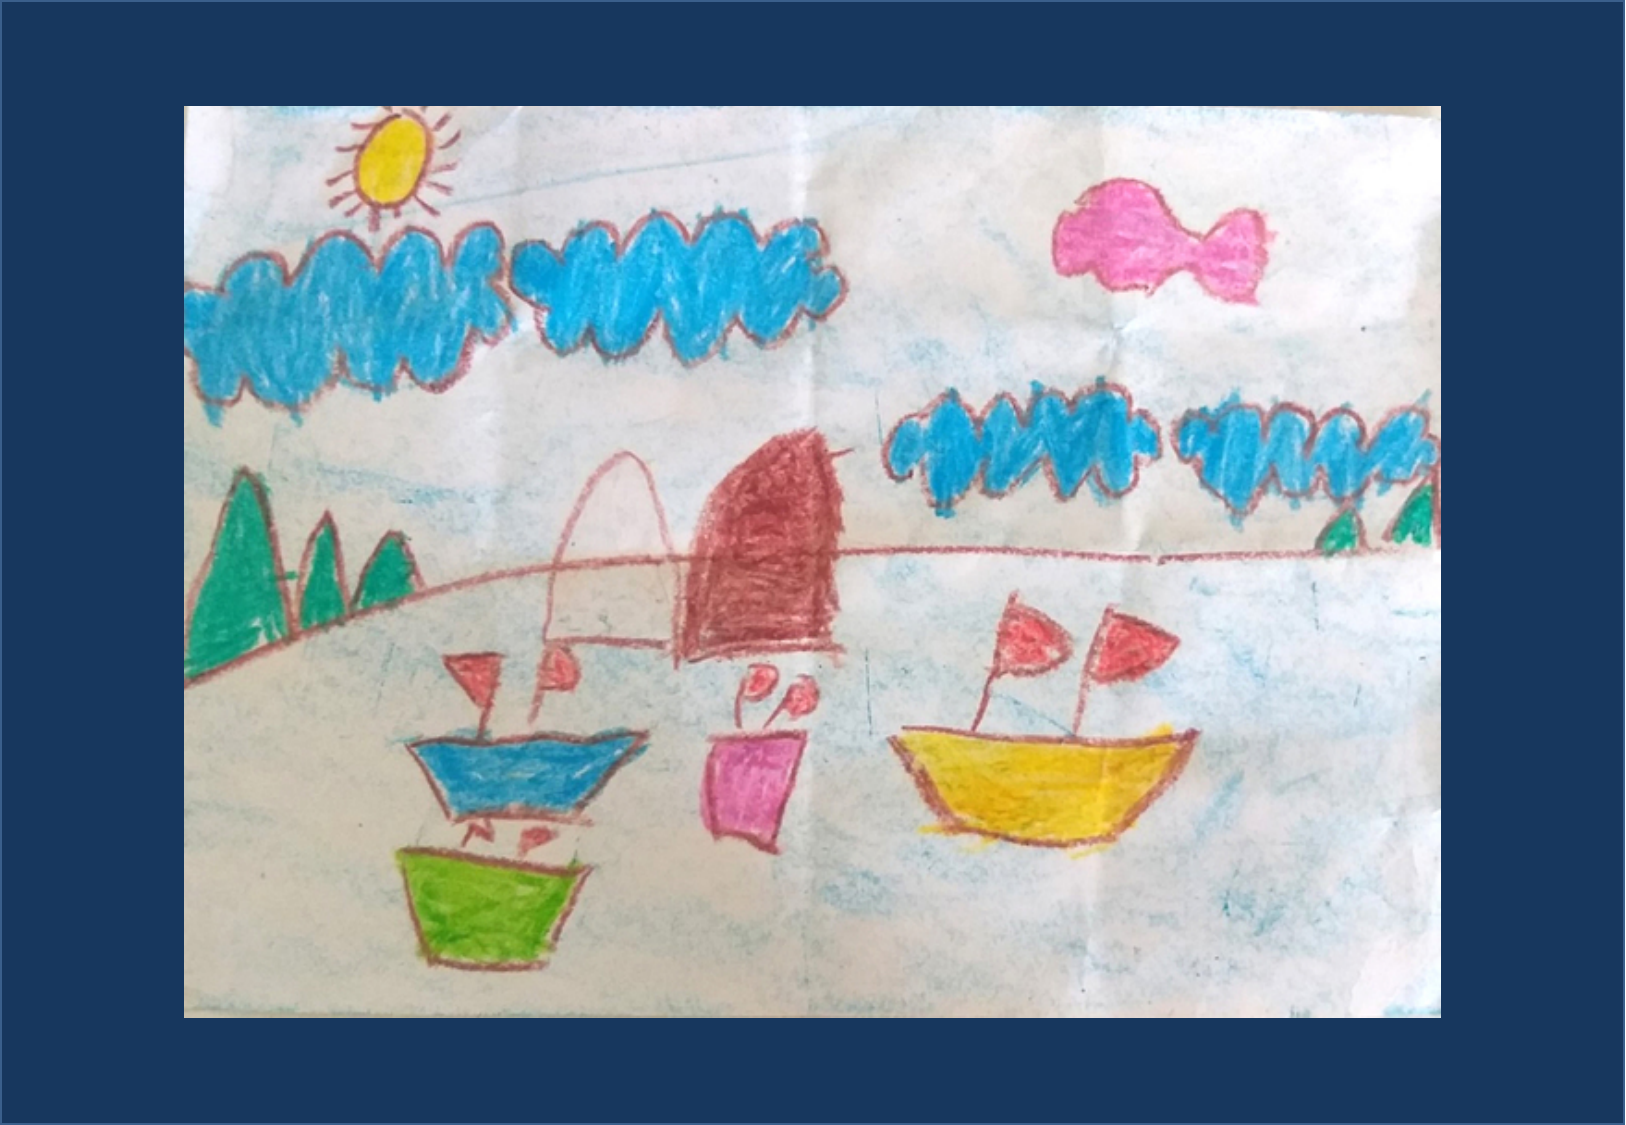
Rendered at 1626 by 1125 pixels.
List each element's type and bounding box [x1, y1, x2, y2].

picture [183, 106, 1441, 1019]
text_box [0, 0, 1625, 1125]
